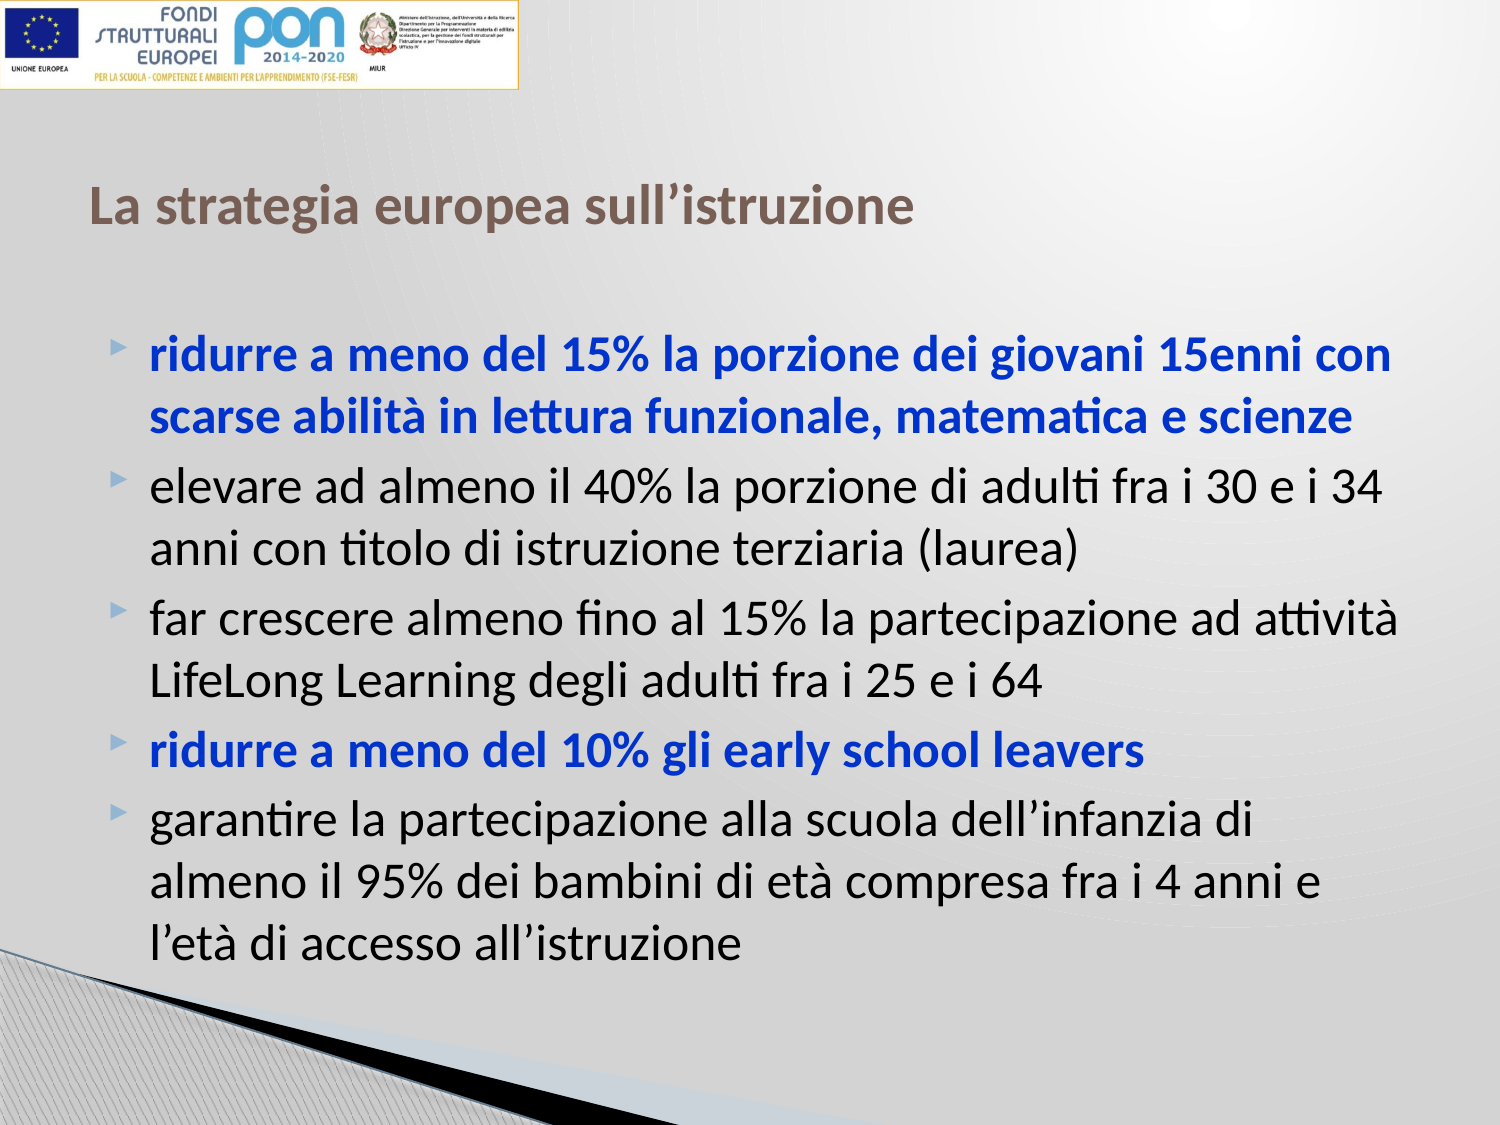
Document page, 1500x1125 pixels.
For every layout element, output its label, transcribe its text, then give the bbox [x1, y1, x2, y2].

picture [0, 0, 519, 91]
list ridurre a meno del 15% la porzione dei giovani 15enni con scarse abilità in lettura funzionale, matematica e scienze elevare ad almeno il 40% la porzione di adulti fra i 30 e i 34 anni con titolo di istruzione terziaria (laurea) far crescere almeno fino al 15% la partecipazione ad attività LifeLong Learning degli adulti fra i 25 e i 64 ridurre a meno del 10% gli early school leavers garantire la partecipazione alla scuola dell’infanzia di almeno il 95% dei bambini di età compresa fra i 4 anni e l’età di accesso all’istruzione [75, 244, 1425, 986]
title La strategia europea sull’istruzione [75, 125, 1425, 244]
